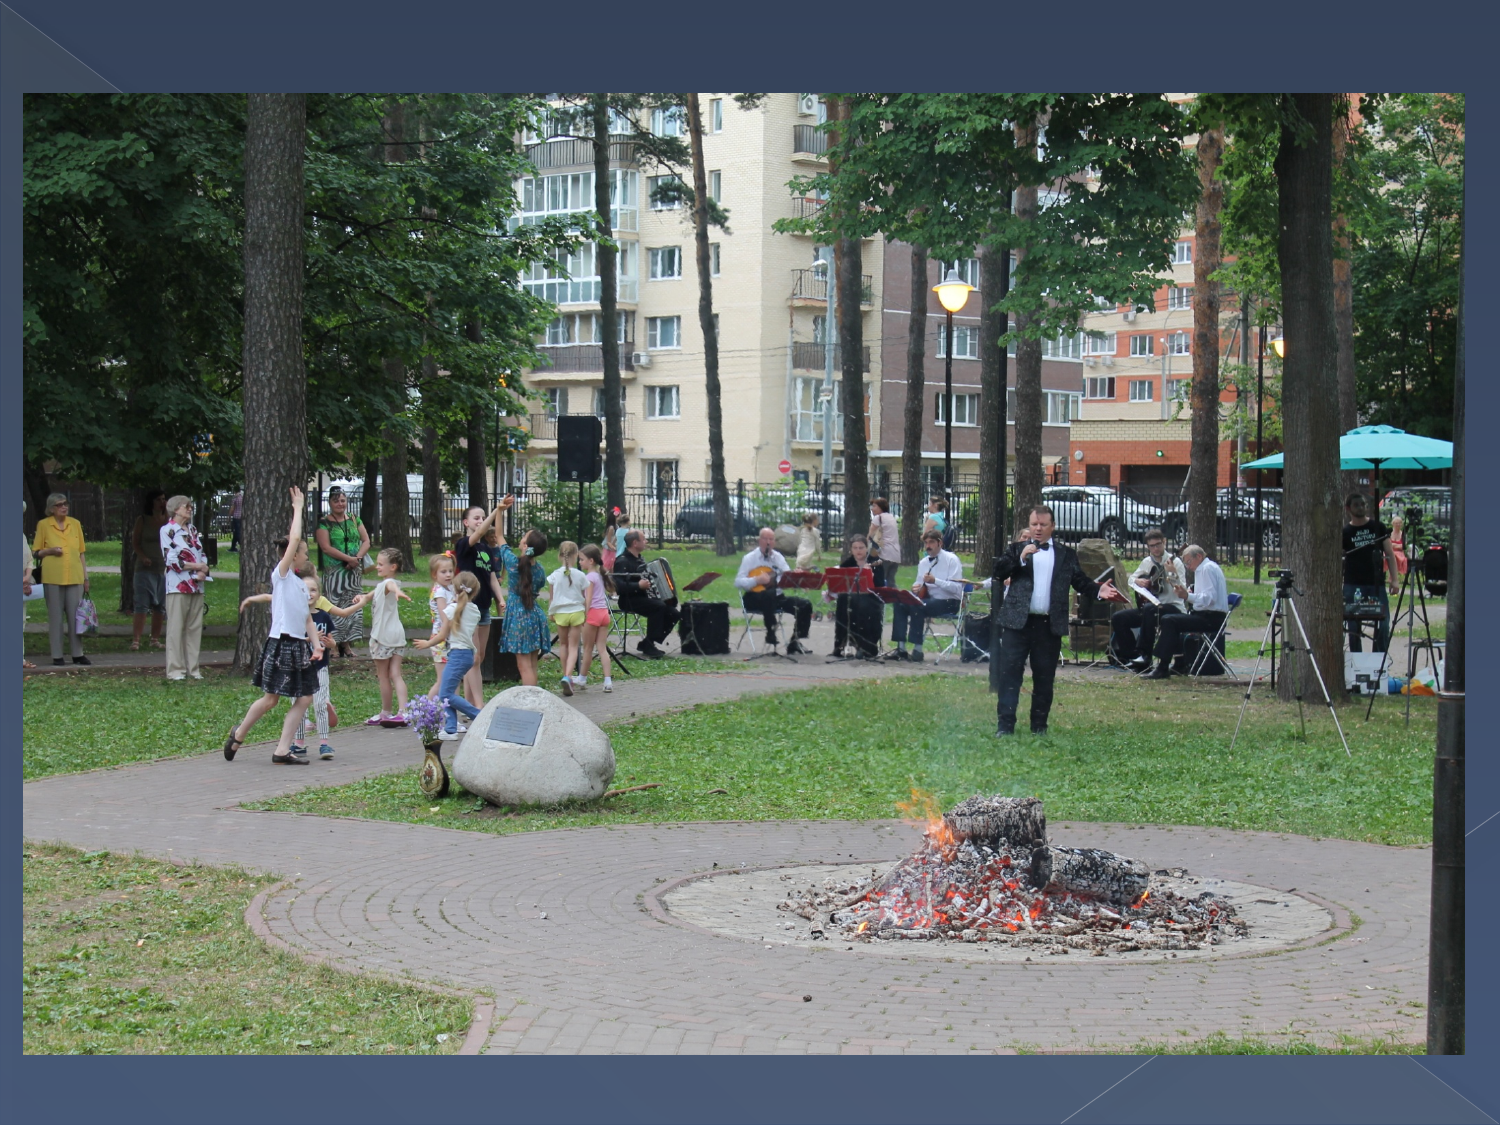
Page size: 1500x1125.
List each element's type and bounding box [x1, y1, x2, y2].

picture [23, 93, 1466, 1055]
